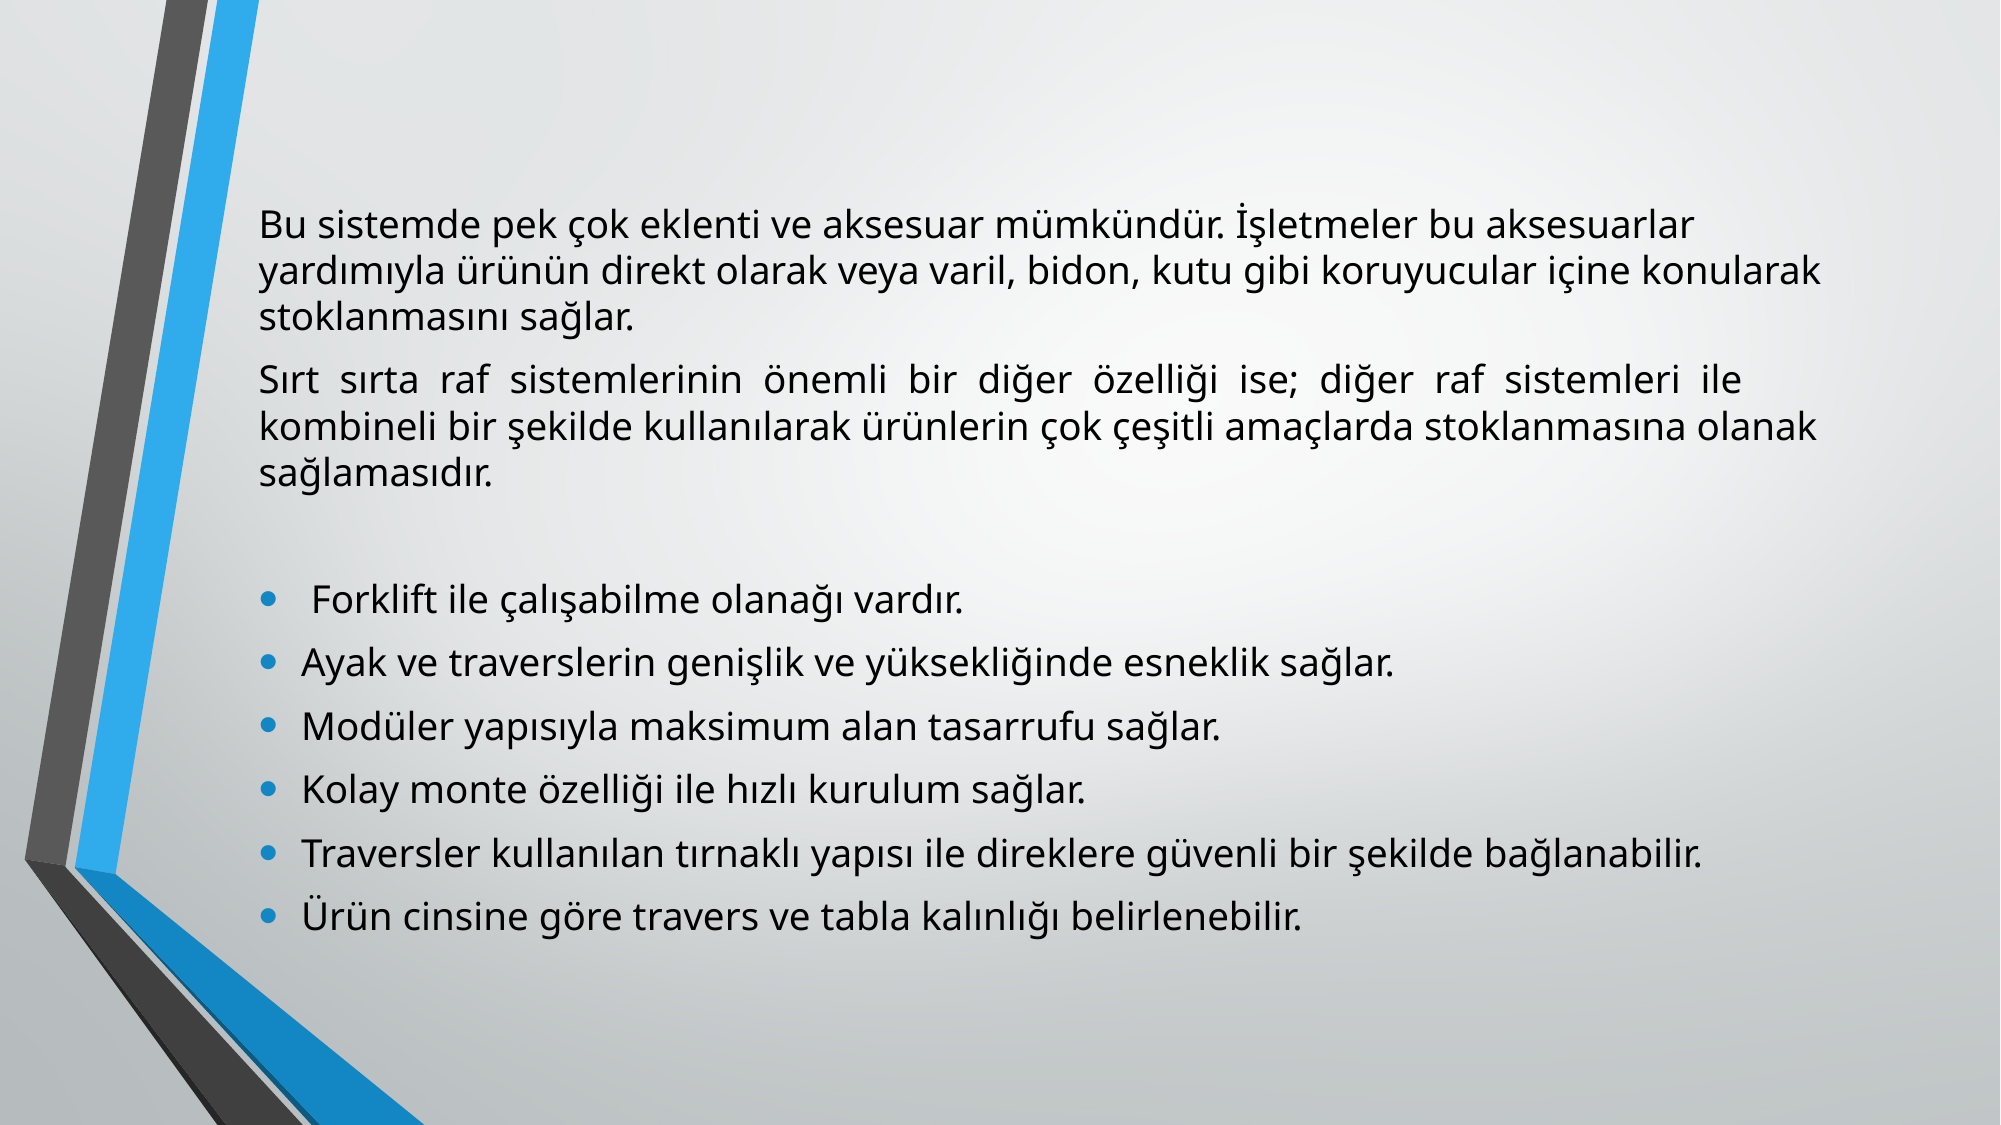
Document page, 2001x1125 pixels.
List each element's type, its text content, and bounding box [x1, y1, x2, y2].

list Bu sistemde pek çok eklenti ve aksesuar mümkündür. İşletmeler bu aksesuarlar yardımıyla ürünün direkt olarak veya varil, bidon, kutu gibi koruyucular içine konularak stoklanmasını sağlar. Sırt sırta raf sistemlerinin önemli bir diğer özelliği ise; diğer raf sistemleri ile kombineli bir şekilde kullanılarak ürünlerin çok çeşitli amaçlarda stoklanmasına olanak sağlamasıdır. Forklift ile çalışabilme olanağı vardır. Ayak ve traverslerin genişlik ve yüksekliğinde esneklik sağlar. Modüler yapısıyla maksimum alan tasarrufu sağlar. Kolay monte özelliği ile hızlı kurulum sağlar. Traversler kullanılan tırnaklı yapısı ile direklere güvenli bir şekilde bağlanabilir. Ürün cinsine göre travers ve tabla kalınlığı belirlenebilir. [243, 188, 1887, 950]
